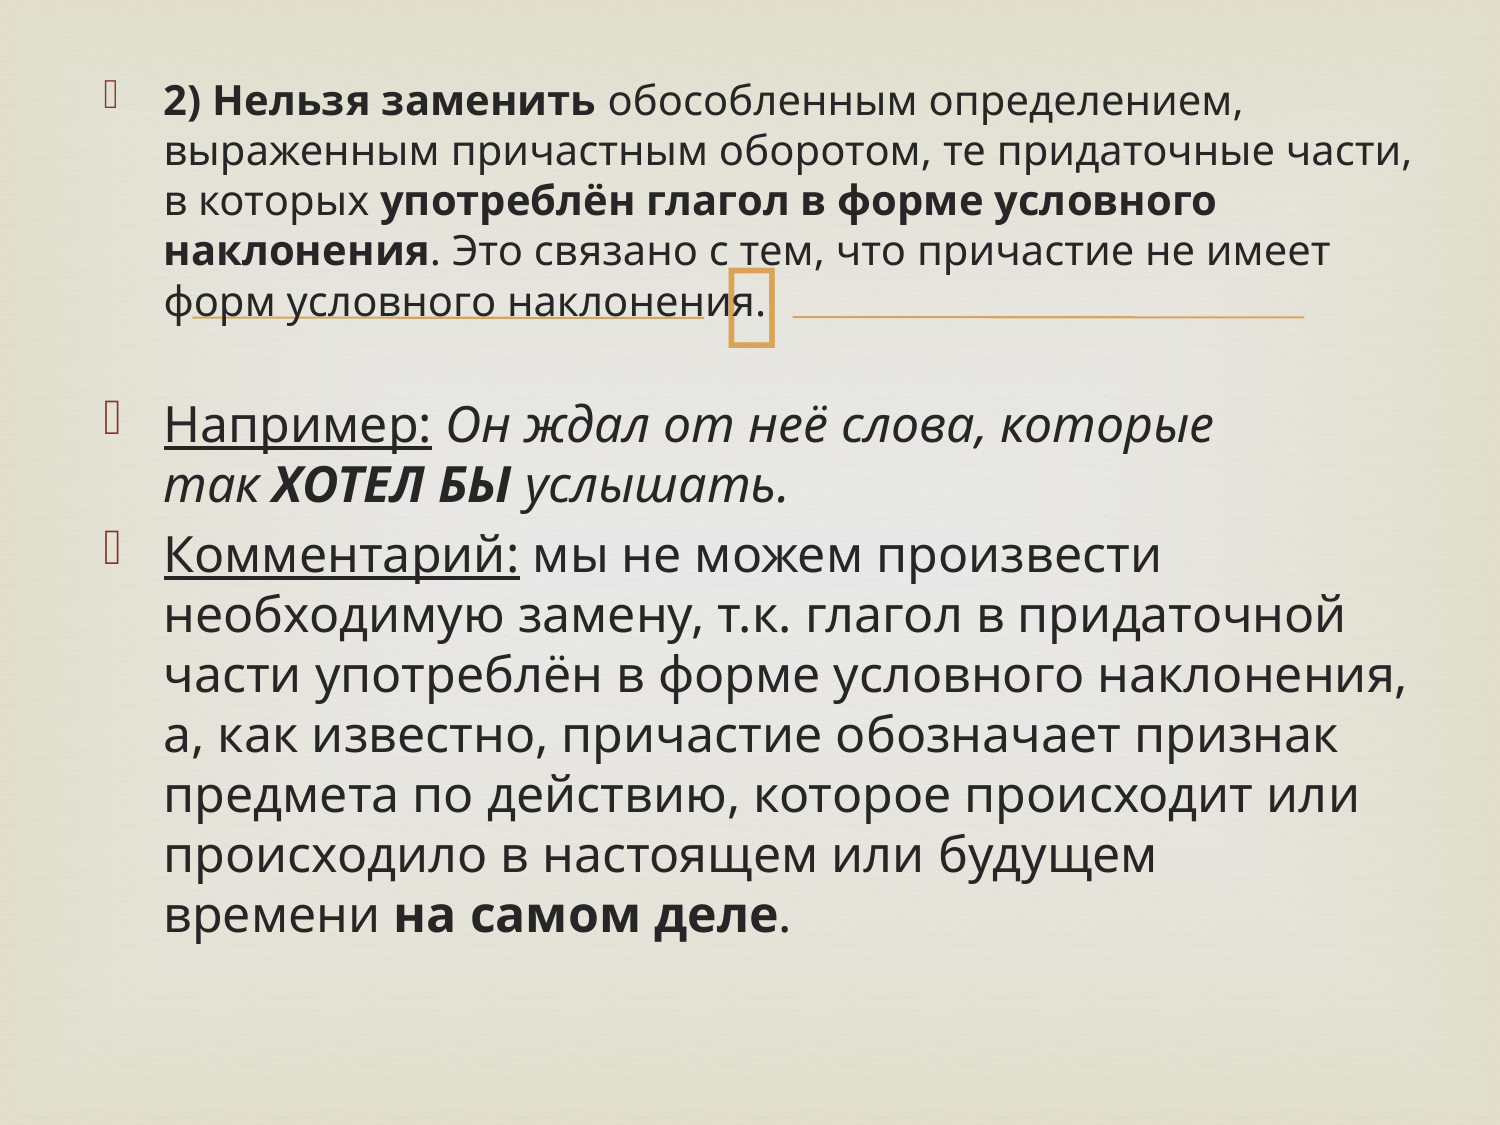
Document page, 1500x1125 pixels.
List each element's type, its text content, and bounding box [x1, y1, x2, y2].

list 2) Нельзя заменить обособленным определением, выраженным причастным оборотом, те придаточные части, в которых употреблён глагол в форме условного наклонения. Это связано с тем, что причастие не имеет форм условного наклонения. Например: Он ждал от неё слова, которые так ХОТЕЛ БЫ услышать. Комментарий: мы не можем произвести необходимую замену, т.к. глагол в придаточной части употреблён в форме условного наклонения, а, как известно, причастие обозначает признак предмета по действию, которое происходит или происходило в настоящем или будущем времени на самом деле. [88, 66, 1439, 982]
